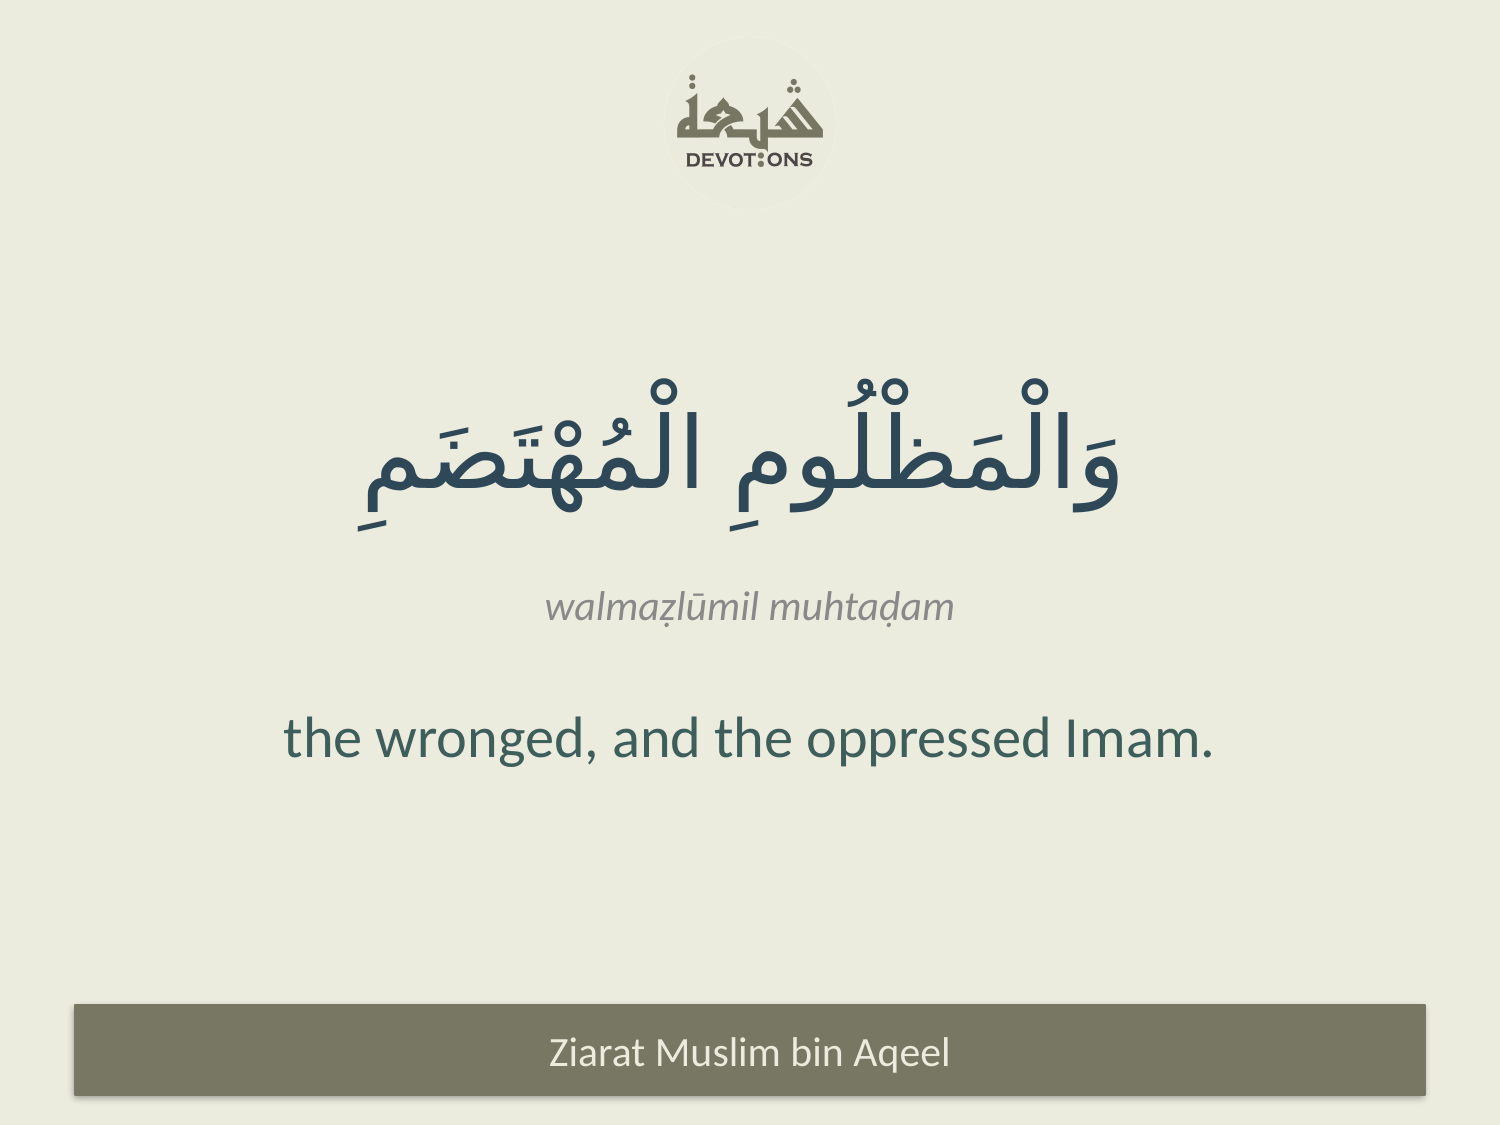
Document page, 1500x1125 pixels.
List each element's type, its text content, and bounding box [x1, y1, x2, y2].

text_box وَالْمَظْلُومِ الْمُهْتَضَمِ walmaẓlūmil muhtaḍam the wronged, and the oppressed Imam. [74, 381, 1425, 776]
text_box Ziarat Muslim bin Aqeel [534, 1017, 966, 1083]
picture [656, 29, 844, 218]
text_box [74, 1004, 1426, 1096]
